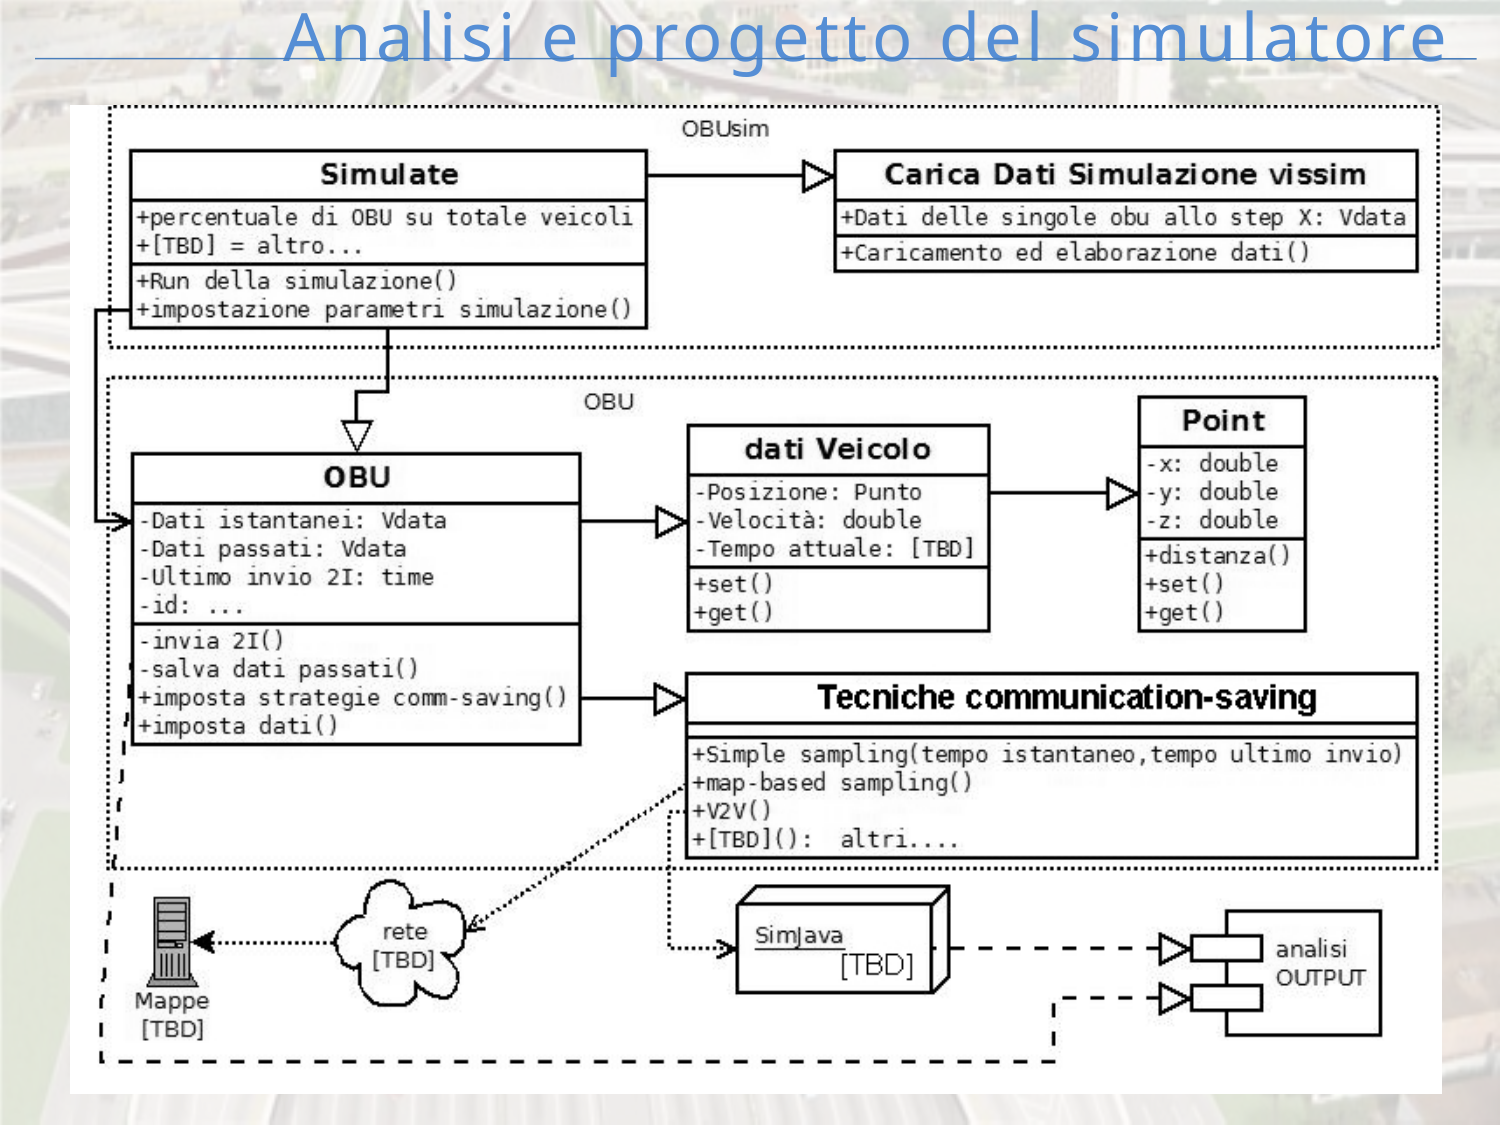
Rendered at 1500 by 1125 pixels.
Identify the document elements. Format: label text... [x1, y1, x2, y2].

picture [70, 105, 1442, 1095]
title Analisi e progetto del simulatore [23, 0, 1465, 71]
